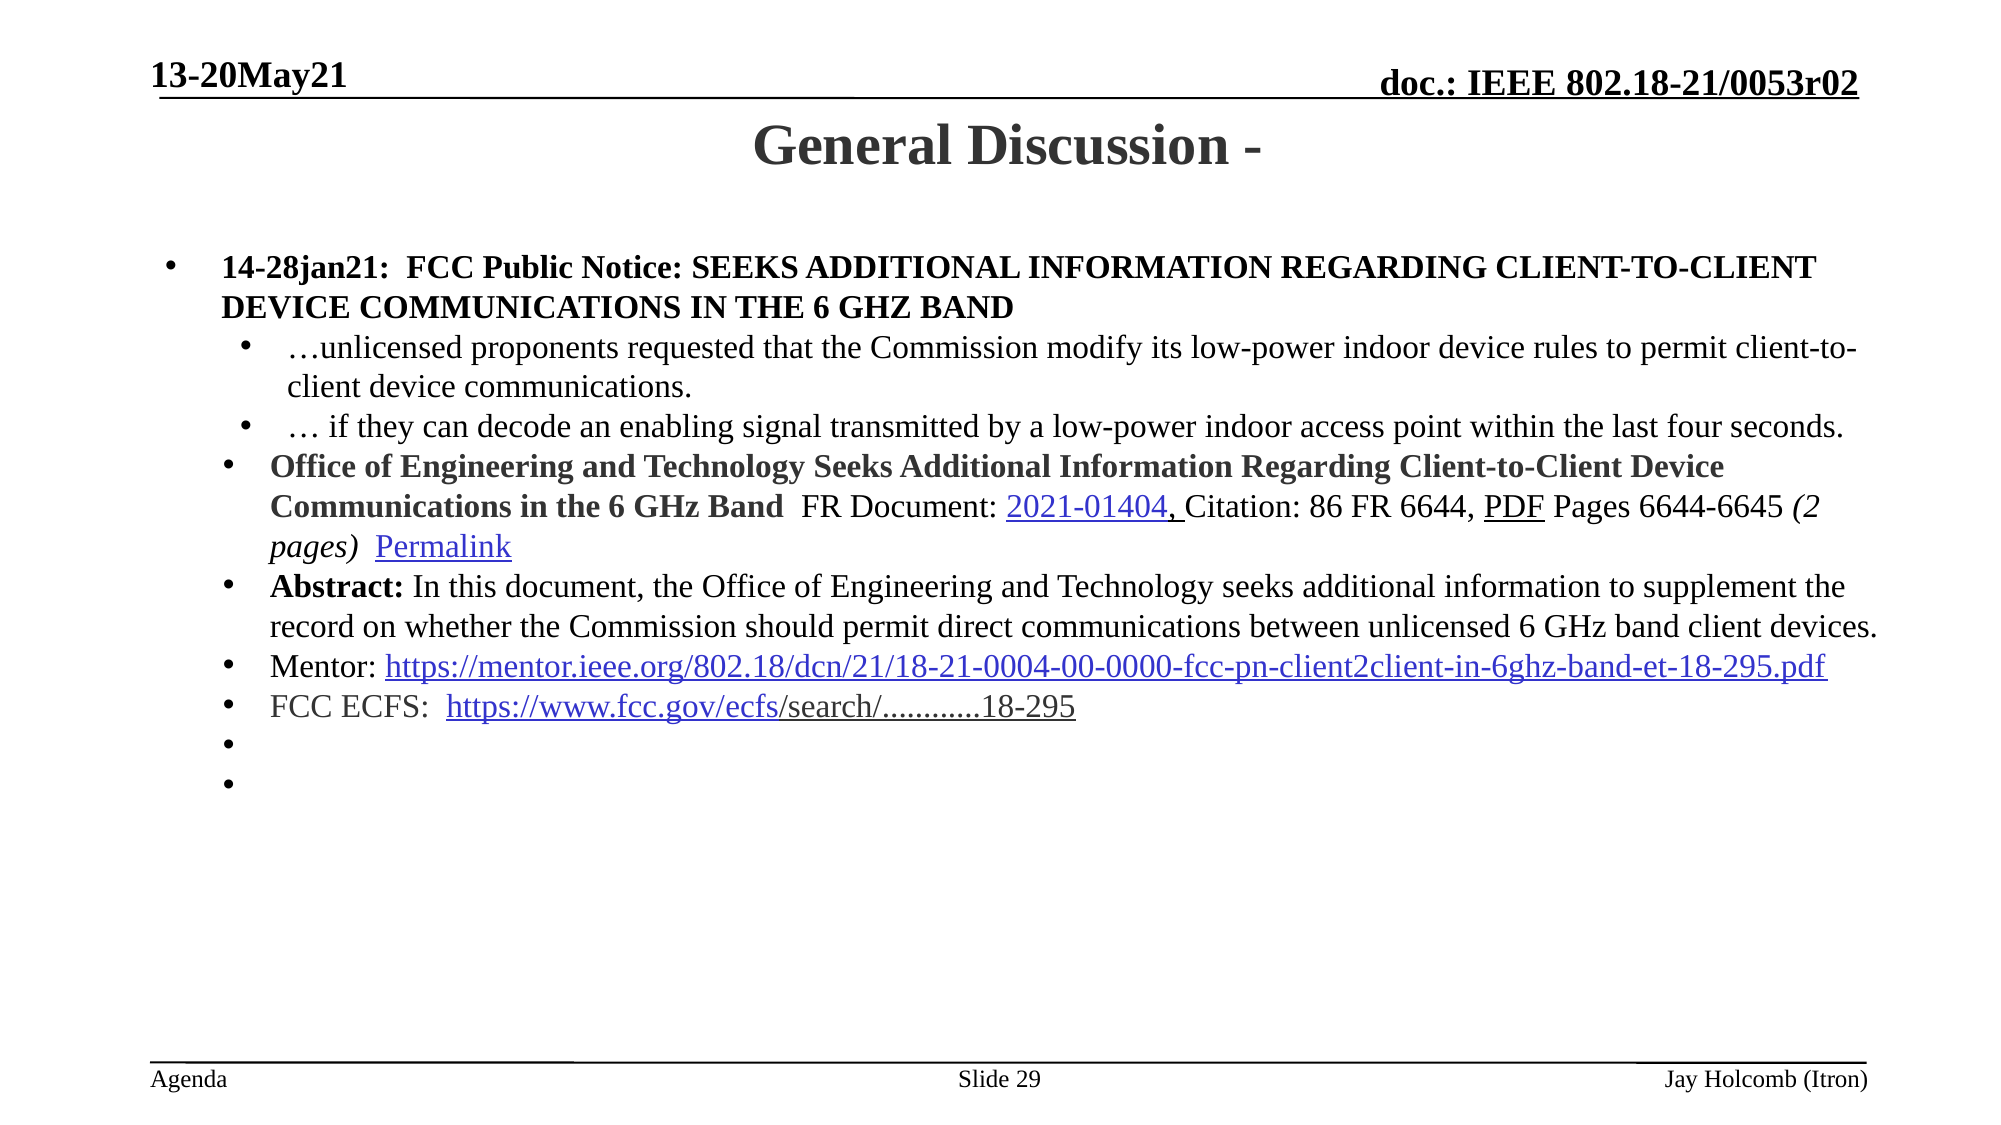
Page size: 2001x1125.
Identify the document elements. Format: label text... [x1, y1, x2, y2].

title General Discussion - [364, 103, 1652, 180]
footer Jay Holcomb (Itron) [1171, 1061, 1869, 1093]
slide_number Slide 29 [933, 1061, 1067, 1123]
list 14-28jan21: FCC Public Notice: SEEKS ADDITIONAL INFORMATION REGARDING CLIENT-TO-CLIENT DEVICE COMMUNICATIONS IN THE 6 GHZ BAND …unlicensed proponents requested that the Commission modify its low-power indoor device rules to permit client-to-client device communications. … if they can decode an enabling signal transmitted by a low-power indoor access point within the last four seconds. Office of Engineering and Technology Seeks Additional Information Regarding Client-to-Client Device Communications in the 6 GHz Band FR Document: 2021-01404, Citation: 86 FR 6644, PDF Pages 6644-6645 (2 pages) Permalink Abstract: In this document, the Office of Engineering and Technology seeks additional information to supplement the record on whether the Commission should permit direct communications between unlicensed 6 GHz band client devices. Mentor: https://mentor.ieee.org/802.18/dcn/21/18-21-0004-00-0000-fcc-pn-client2client-in-6ghz-band-et-18-295.pdf FCC ECFS: https://www.fcc.gov/ecfs/search/............18-295 [149, 179, 1926, 1022]
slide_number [149, 49, 651, 95]
